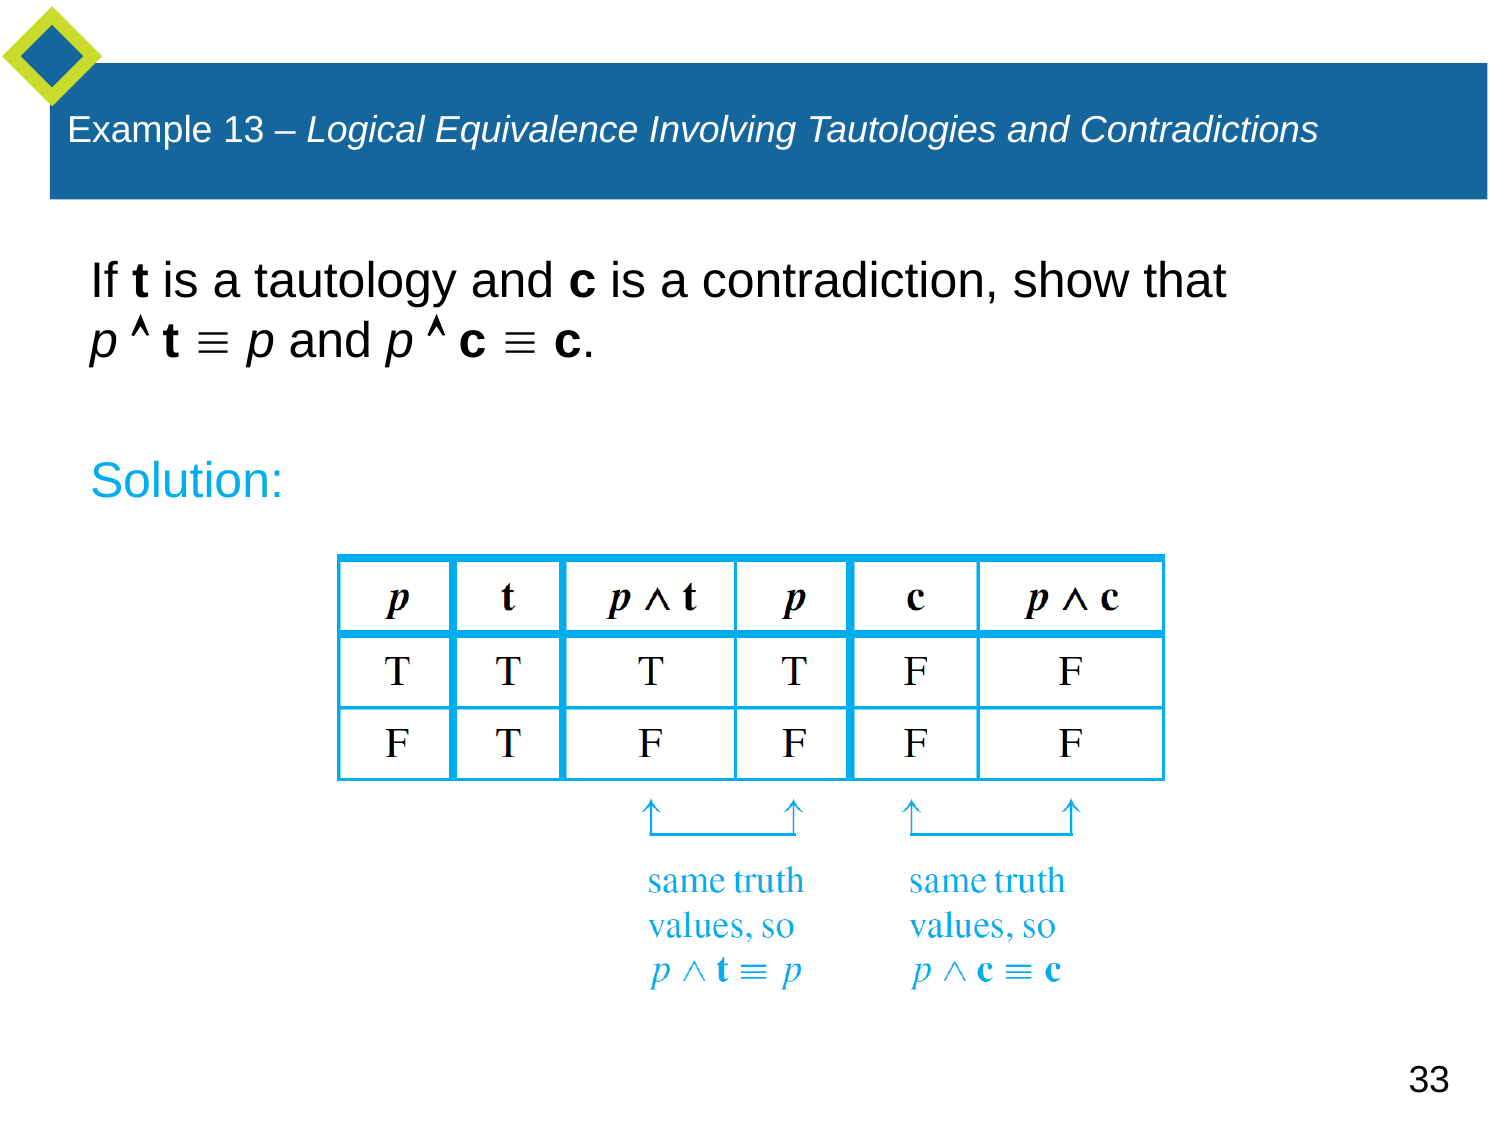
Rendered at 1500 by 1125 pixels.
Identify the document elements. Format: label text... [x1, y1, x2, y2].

title Example 13 – Logical Equivalence Involving Tautologies and Contradictions [52, 33, 1403, 221]
list If t is a tautology and c is a contradiction, show that p  t  p and p  c  c. Solution: [75, 239, 1425, 1103]
picture [333, 549, 1167, 993]
